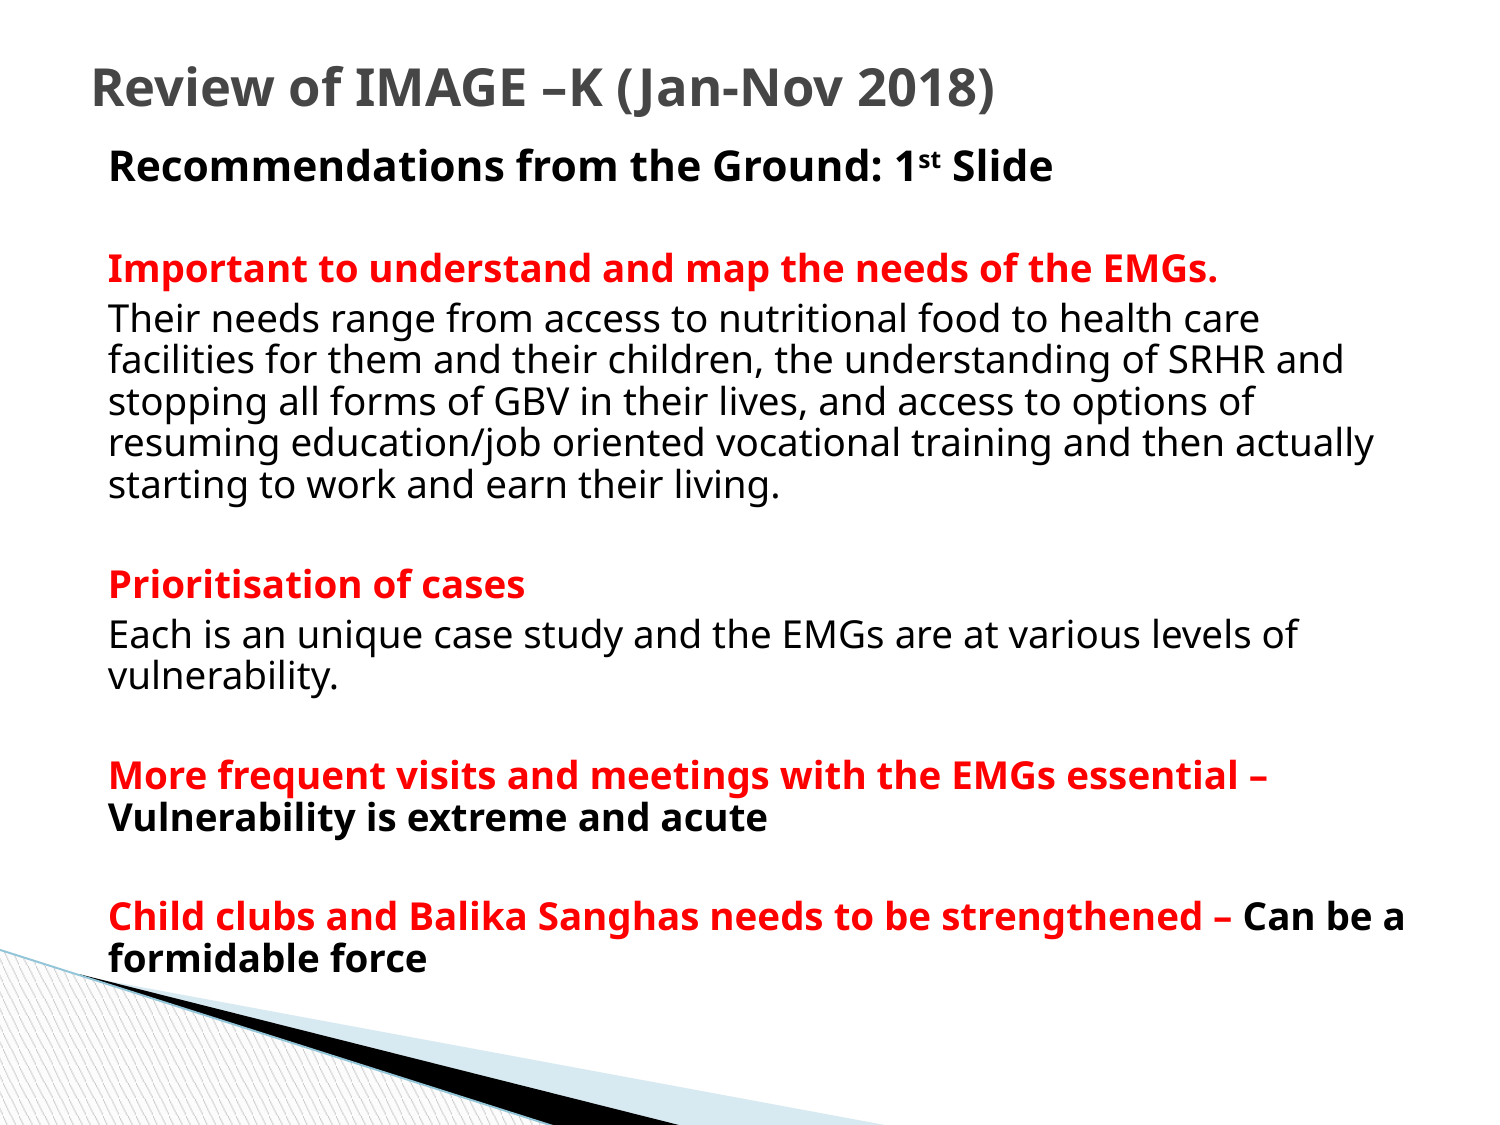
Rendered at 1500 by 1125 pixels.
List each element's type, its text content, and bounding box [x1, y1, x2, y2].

list Recommendations from the Ground: 1st Slide Important to understand and map the needs of the EMGs. Their needs range from access to nutritional food to health care facilities for them and their children, the understanding of SRHR and stopping all forms of GBV in their lives, and access to options of resuming education/job oriented vocational training and then actually starting to work and earn their living. Prioritisation of cases Each is an unique case study and the EMGs are at various levels of vulnerability. More frequent visits and meetings with the EMGs essential – Vulnerability is extreme and acute Child clubs and Balika Sanghas needs to be strengthened – Can be a formidable force [75, 137, 1425, 1088]
title Review of IMAGE –K (Jan-Nov 2018) [75, 45, 1425, 125]
